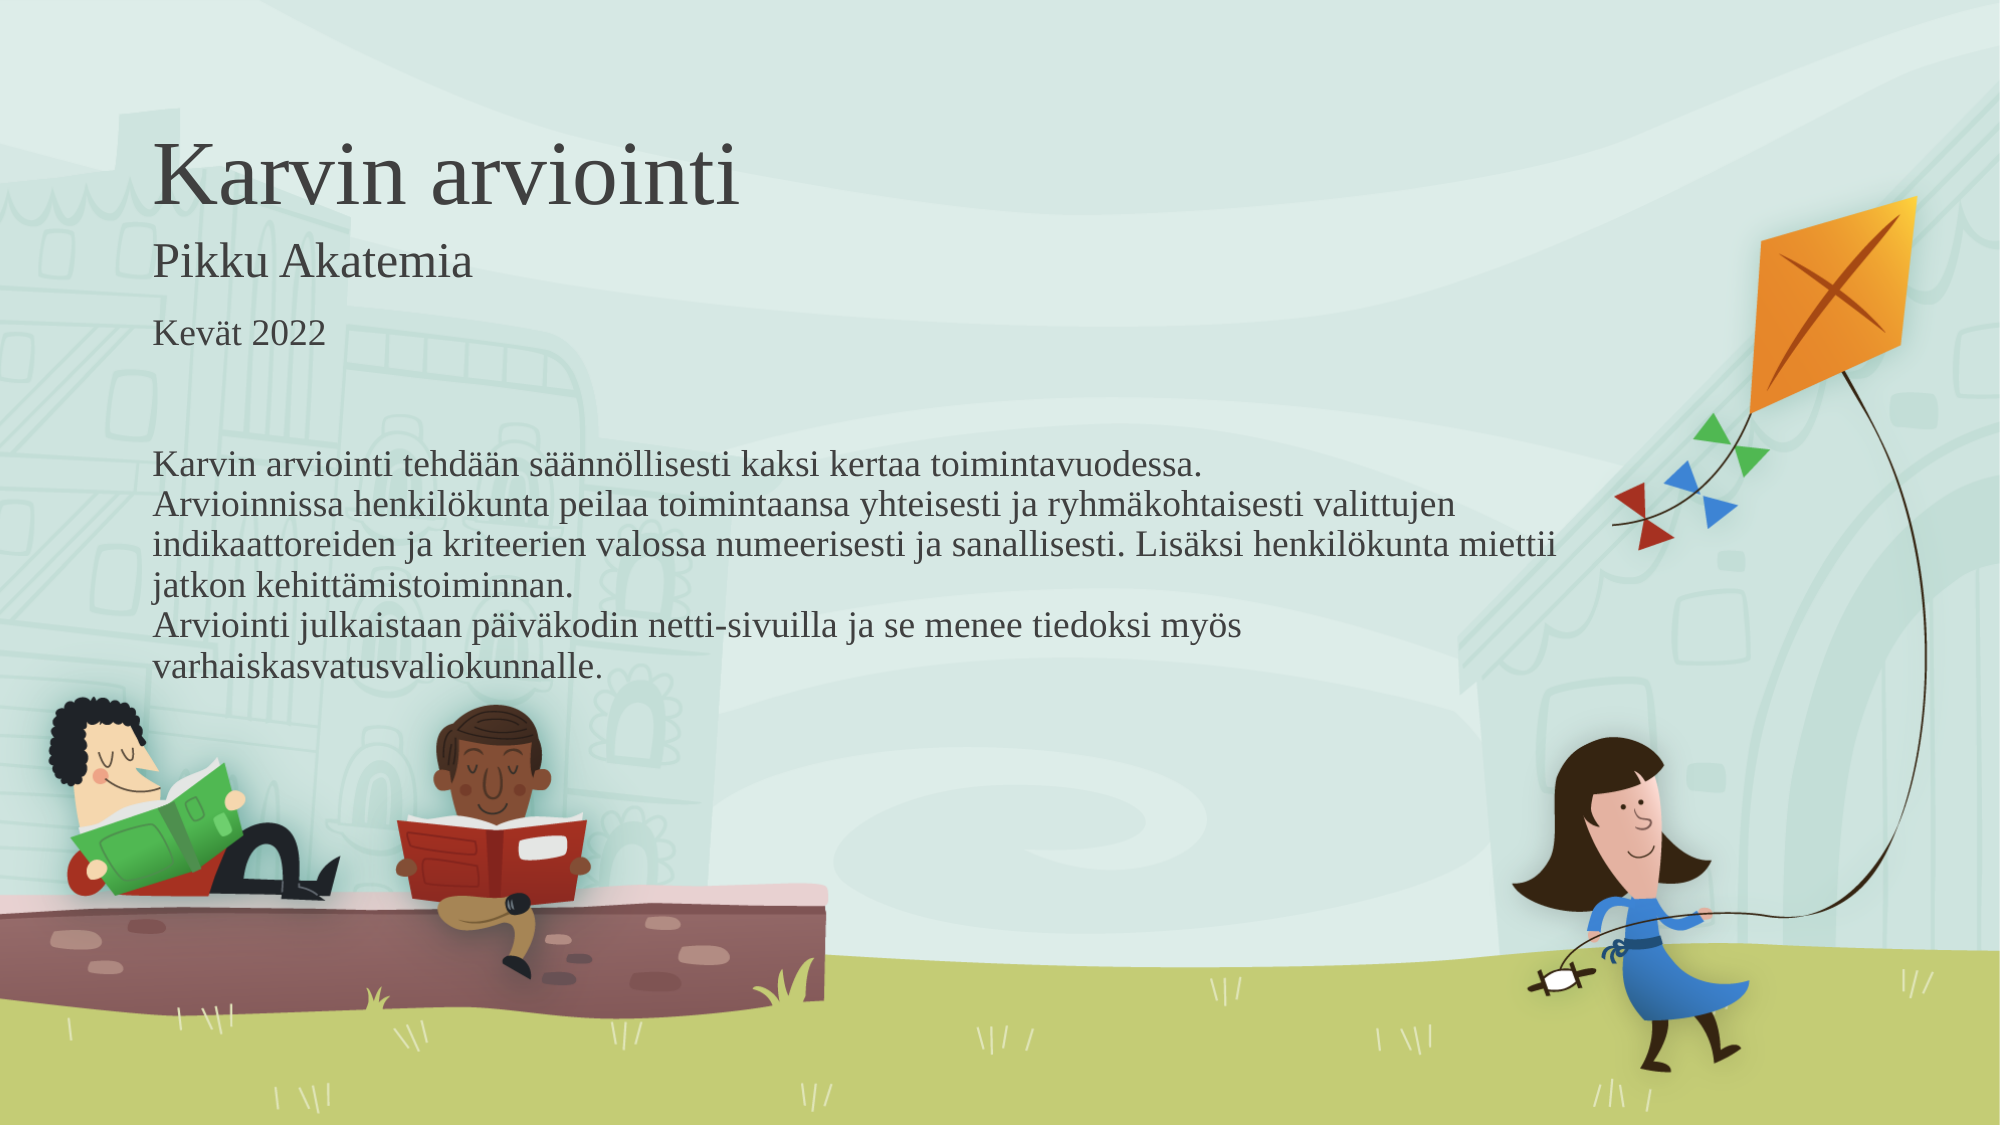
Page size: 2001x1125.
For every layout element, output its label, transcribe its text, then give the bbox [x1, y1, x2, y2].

picture [0, 0, 2000, 1125]
title Karvin arviointi [137, 87, 1525, 226]
subtitle Pikku Akatemia Kevät 2022 Karvin arviointi tehdään säännöllisesti kaksi kertaa toimintavuodessa. Arvioinnissa henkilökunta peilaa toimintaansa yhteisesti ja ryhmäkohtaisesti valittujen indikaattoreiden ja kriteerien valossa numeerisesti ja sanallisesti. Lisäksi henkilökunta miettii jatkon kehittämistoiminnan. Arviointi julkaistaan päiväkodin netti-sivuilla ja se menee tiedoksi myös varhaiskasvatusvaliokunnalle. [137, 226, 1579, 735]
